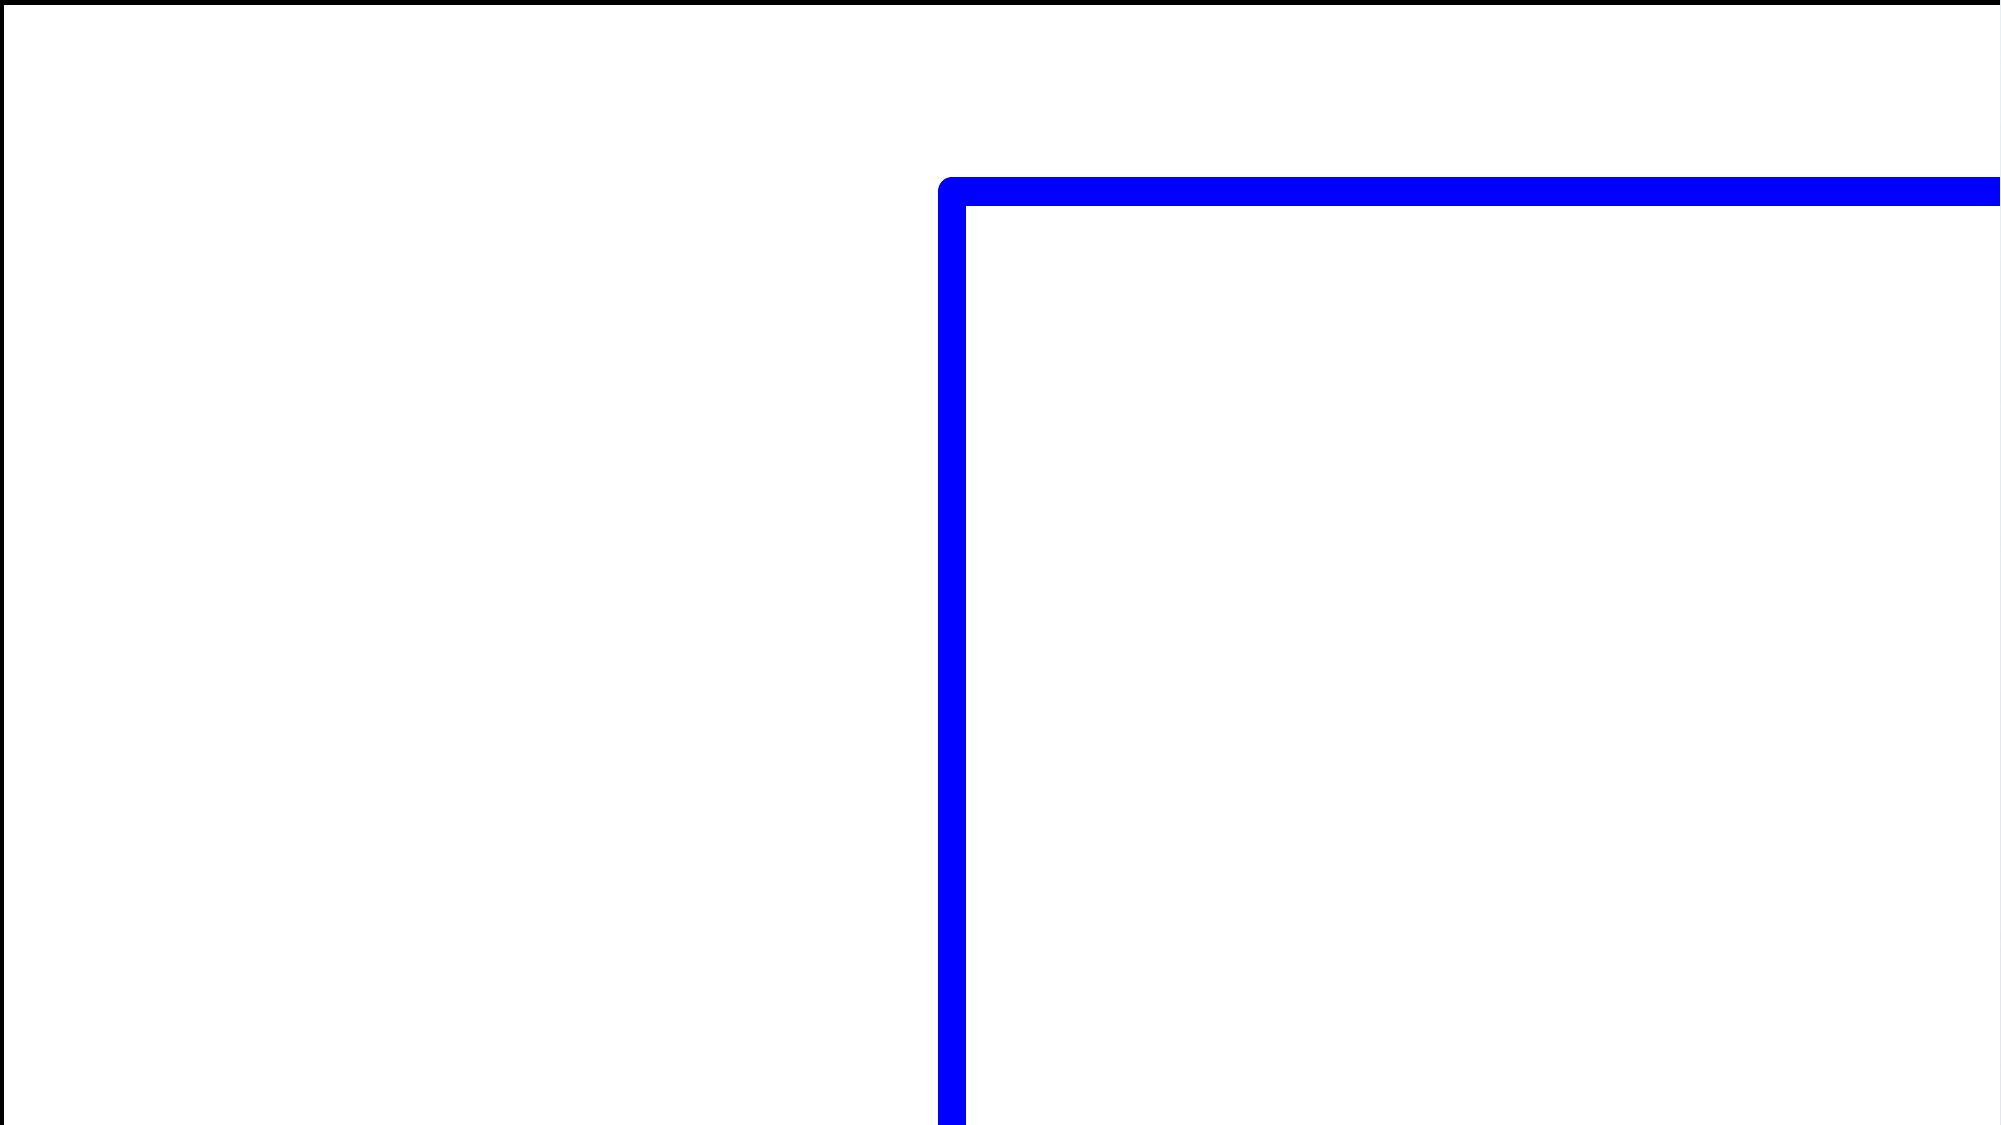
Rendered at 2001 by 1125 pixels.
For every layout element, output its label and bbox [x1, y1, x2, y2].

list [0, 0, 2000, 1125]
